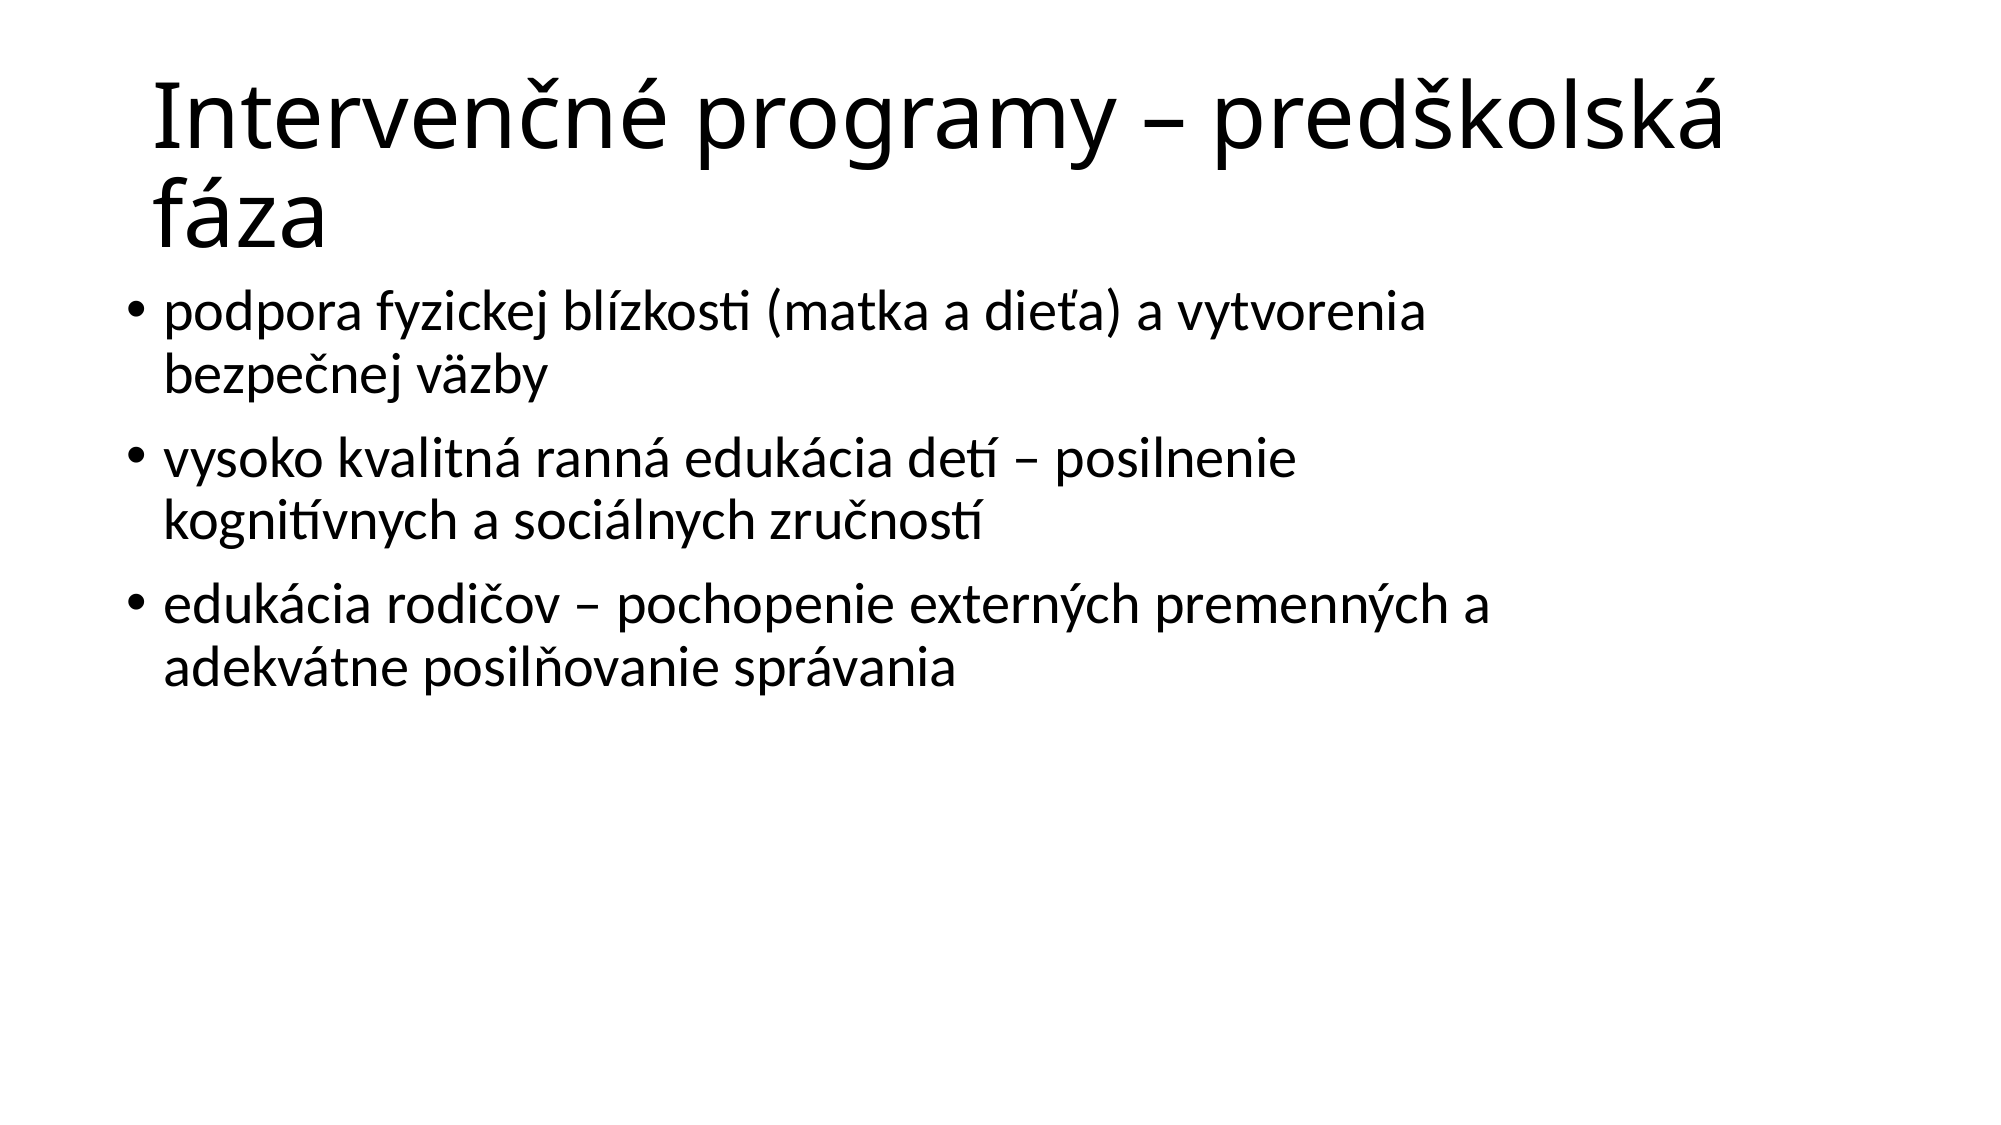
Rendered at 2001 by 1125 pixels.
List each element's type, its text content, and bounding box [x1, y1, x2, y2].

list podpora fyzickej blízkosti (matka a dieťa) a vytvorenia bezpečnej väzby vysoko kvalitná ranná edukácia detí – posilnenie kognitívnych a sociálnych zručností edukácia rodičov – pochopenie externých premenných a adekvátne posilňovanie správania [111, 272, 1522, 991]
title Intervenčné programy – predškolská fáza [137, 59, 1863, 278]
